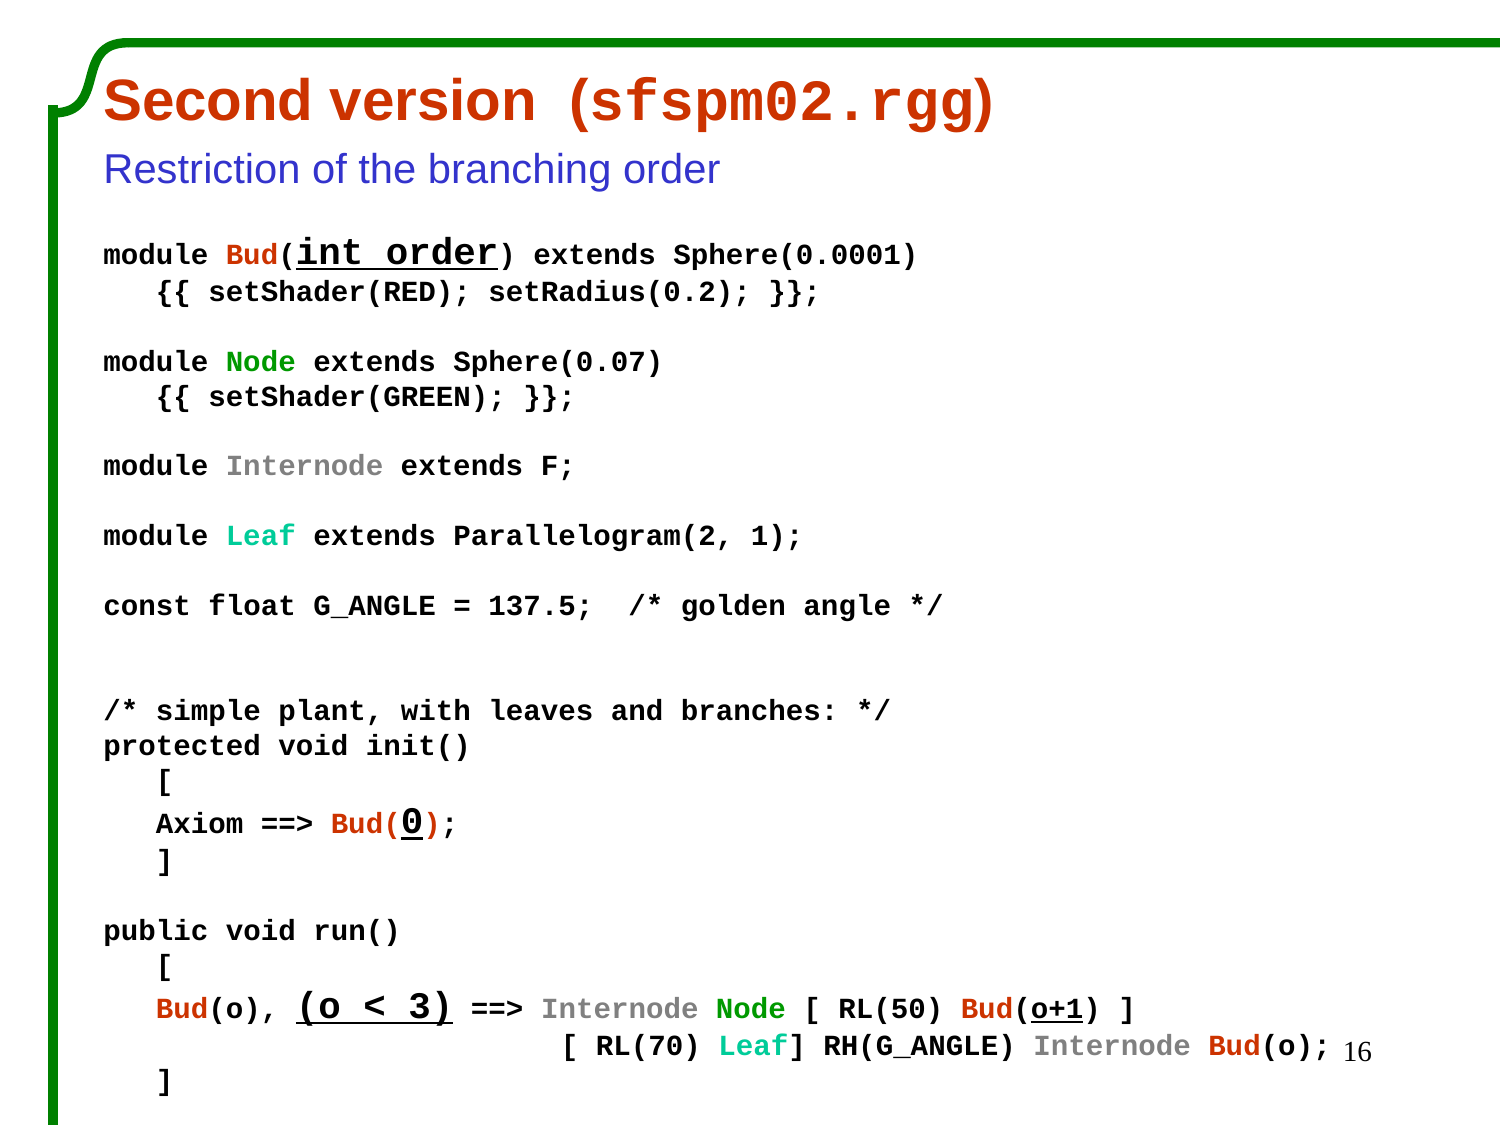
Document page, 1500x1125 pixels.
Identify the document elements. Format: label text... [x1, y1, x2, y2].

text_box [55, 40, 126, 116]
slide_number 16 [1074, 1025, 1388, 1100]
text_box Second version (sfspm02.rgg) Restriction of the branching order module Bud(int order) extends Sphere(0.0001) {{ setShader(RED); setRadius(0.2); }}; module Node extends Sphere(0.07) {{ setShader(GREEN); }}; module Internode extends F; module Leaf extends Parallelogram(2, 1); const float G_ANGLE = 137.5; /* golden angle */ /* simple plant, with leaves and branches: */ protected void init() [ Axiom ==> Bud(0); ] public void run() [ Bud(o), (o < 3) ==> Internode Node [ RL(50) Bud(o+1) ] [ RL(70) Leaf] RH(G_ANGLE) Internode Bud(o); ] [88, 54, 1459, 1104]
